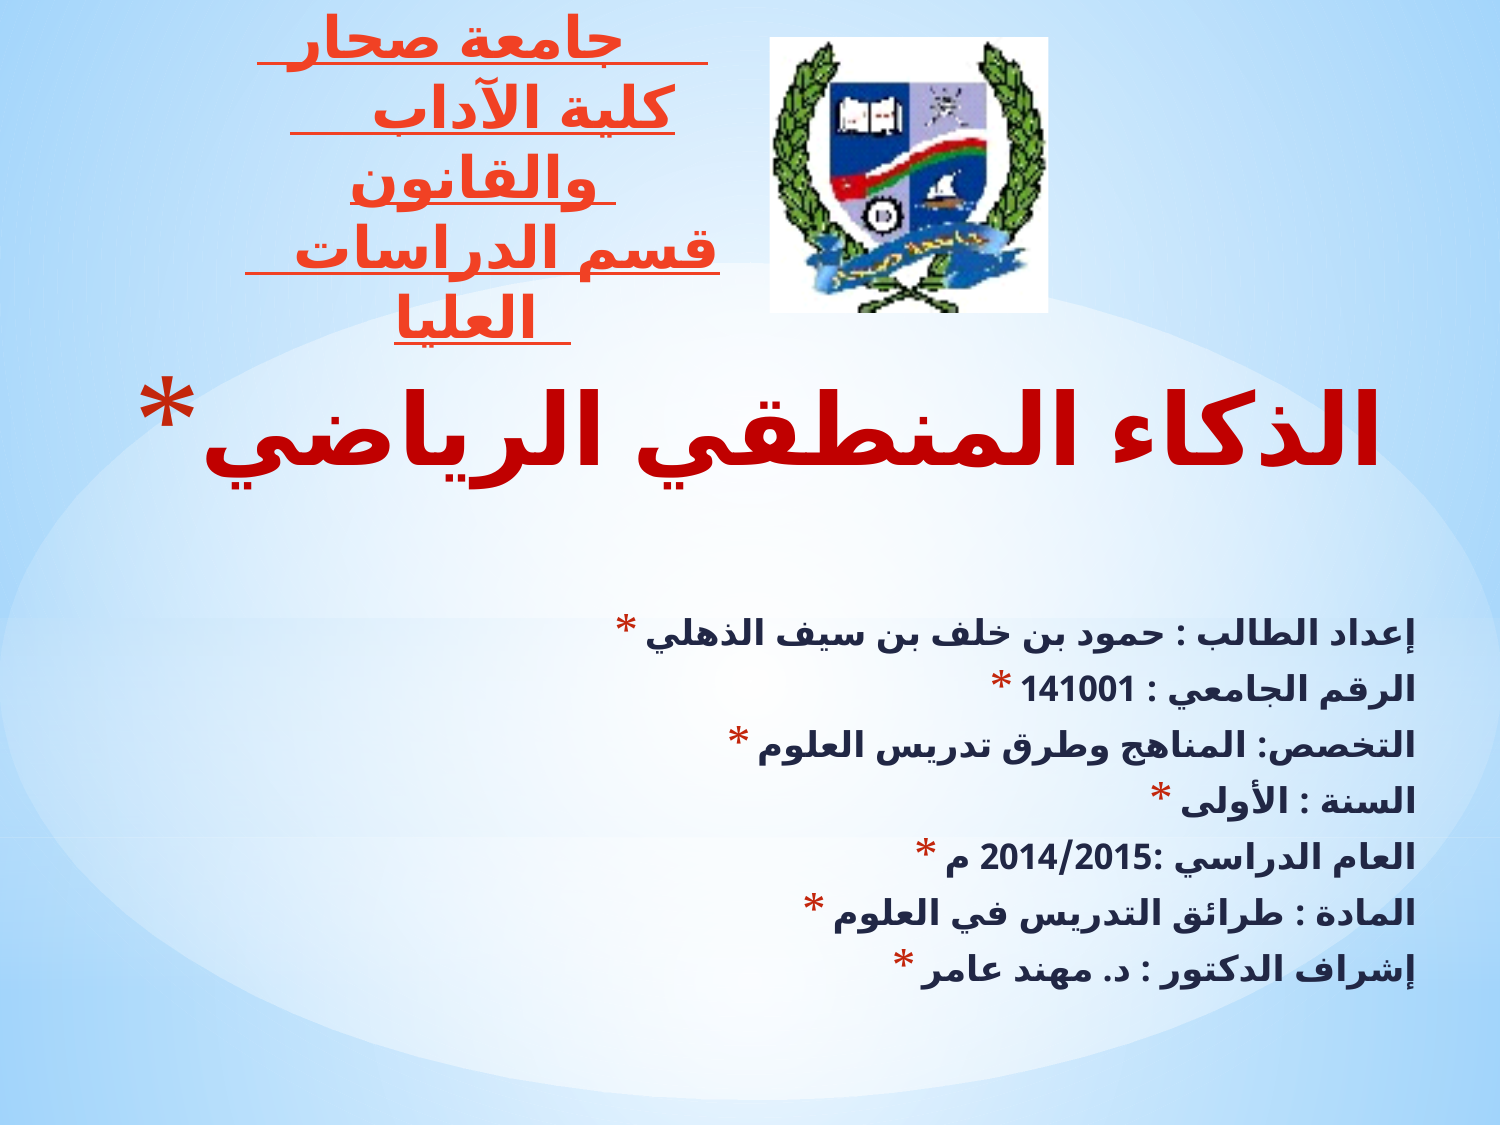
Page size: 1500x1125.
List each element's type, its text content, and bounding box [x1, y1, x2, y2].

text_box جامعة صحار كلية الآداب والقانون قسم الدراسات العليا [201, 0, 764, 281]
picture [769, 37, 1049, 313]
list الذكاء المنطقي الرياضي إعداد الطالب : حمود بن خلف بن سيف الذهلي الرقم الجامعي : 141001 التخصص: المناهج وطرق تدريس العلوم السنة : الأولى العام الدراسي :2014/2015 م المادة : طرائق التدريس في العلوم إشراف الدكتور : د. مهند عامر [82, 281, 1432, 1024]
